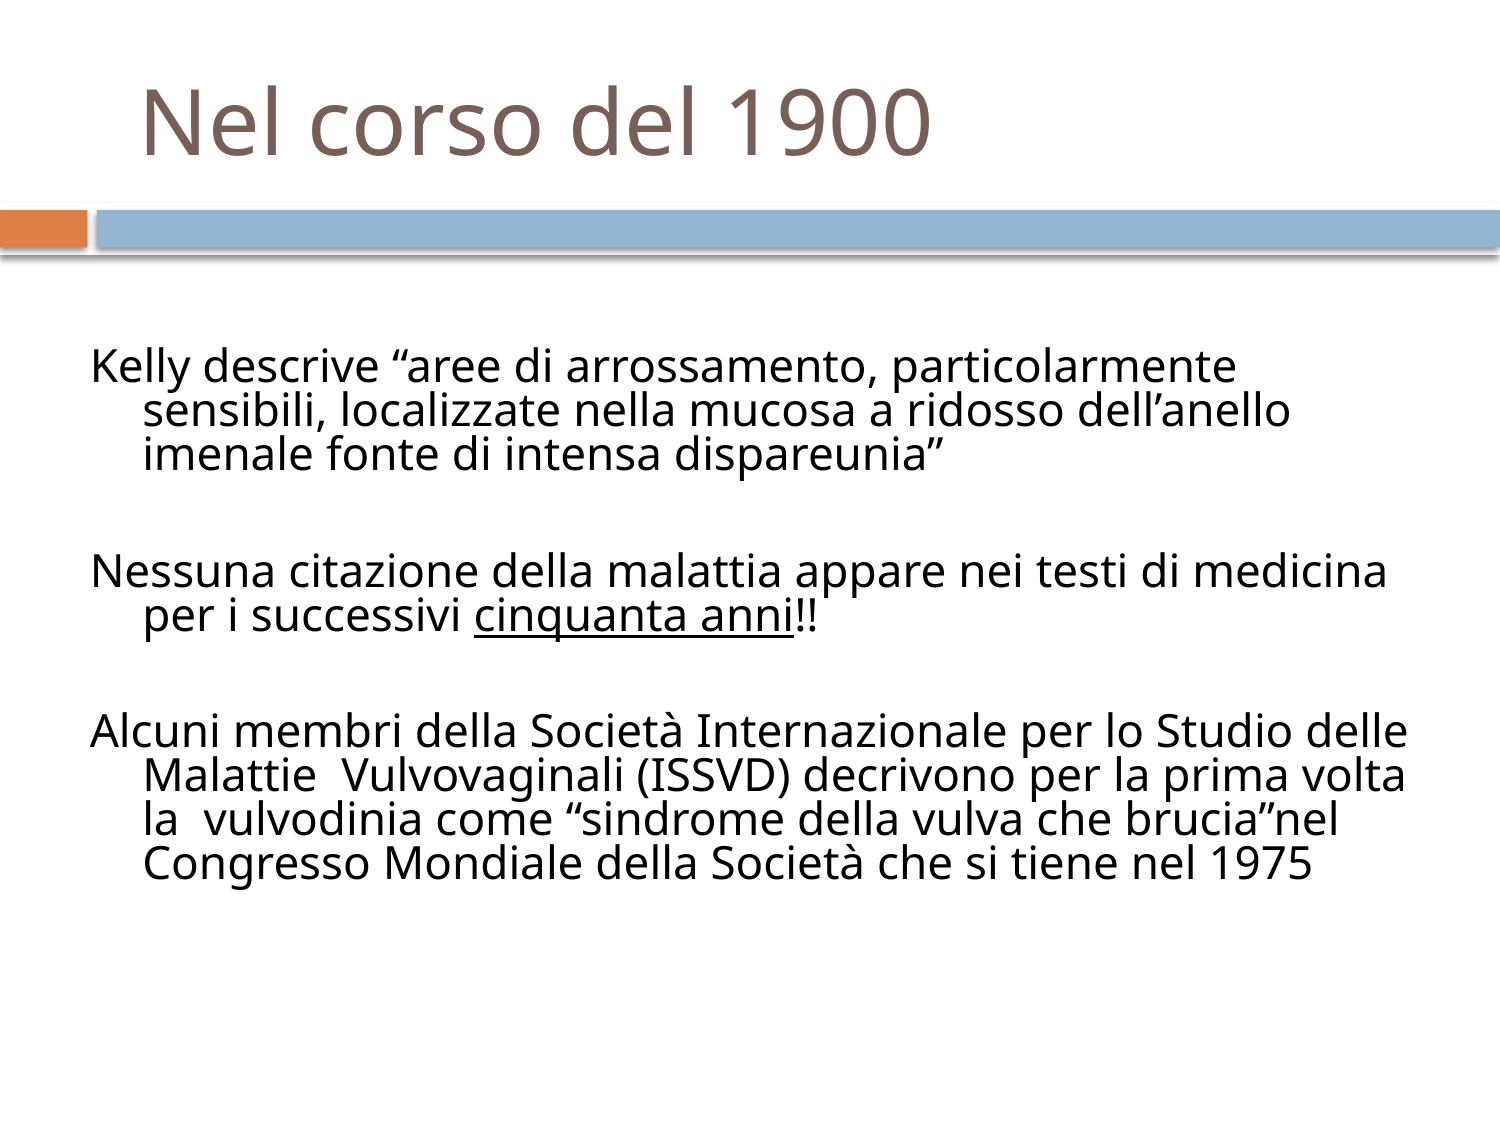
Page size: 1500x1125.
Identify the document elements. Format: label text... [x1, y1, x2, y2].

list Kelly descrive “aree di arrossamento, particolarmente sensibili, localizzate nella mucosa a ridosso dell’anello imenale fonte di intensa dispareunia” Nessuna citazione della malattia appare nei testi di medicina per i successivi cinquanta anni!! Alcuni membri della Società Internazionale per lo Studio delle Malattie Vulvovaginali (ISSVD) decrivono per la prima volta la vulvodinia come “sindrome della vulva che brucia”nel Congresso Mondiale della Società che si tiene nel 1975 [75, 262, 1425, 1025]
title Nel corso del 1900 [100, 37, 1438, 200]
